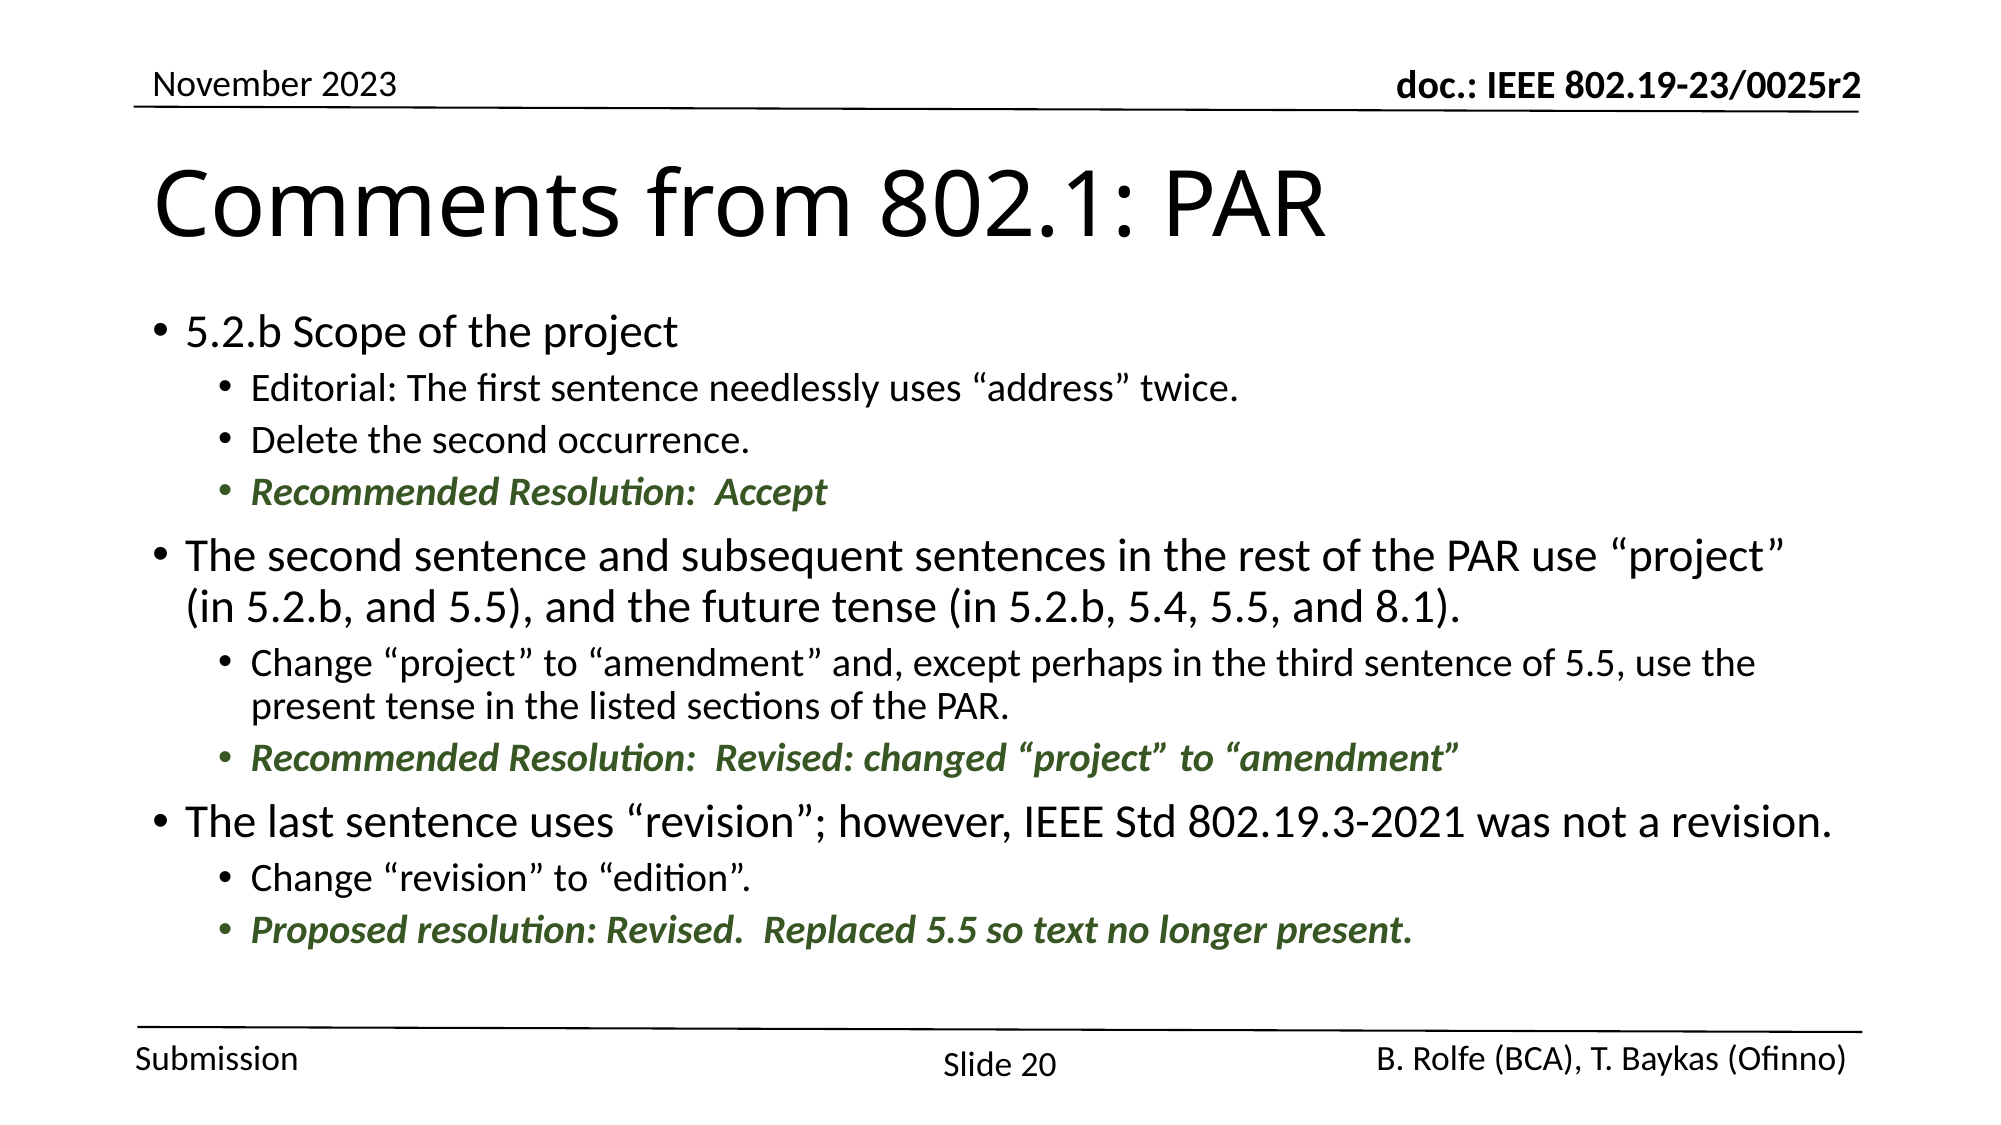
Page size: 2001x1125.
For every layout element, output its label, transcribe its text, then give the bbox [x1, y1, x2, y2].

title Comments from 802.1: PAR [137, 135, 1863, 278]
list 5.2.b Scope of the project Editorial: The first sentence needlessly uses “address” twice. Delete the second occurrence. Recommended Resolution: Accept The second sentence and subsequent sentences in the rest of the PAR use “project” (in 5.2.b, and 5.5), and the future tense (in 5.2.b, 5.4, 5.5, and 8.1). Change “project” to “amendment” and, except perhaps in the third sentence of 5.5, use the present tense in the listed sections of the PAR. Recommended Resolution: Revised: changed “project” to “amendment” The last sentence uses “revision”; however, IEEE Std 802.19.3-2021 was not a revision. Change “revision” to “edition”. Proposed resolution: Revised. Replaced 5.5 so text no longer present. [137, 299, 1863, 1014]
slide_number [137, 51, 588, 112]
